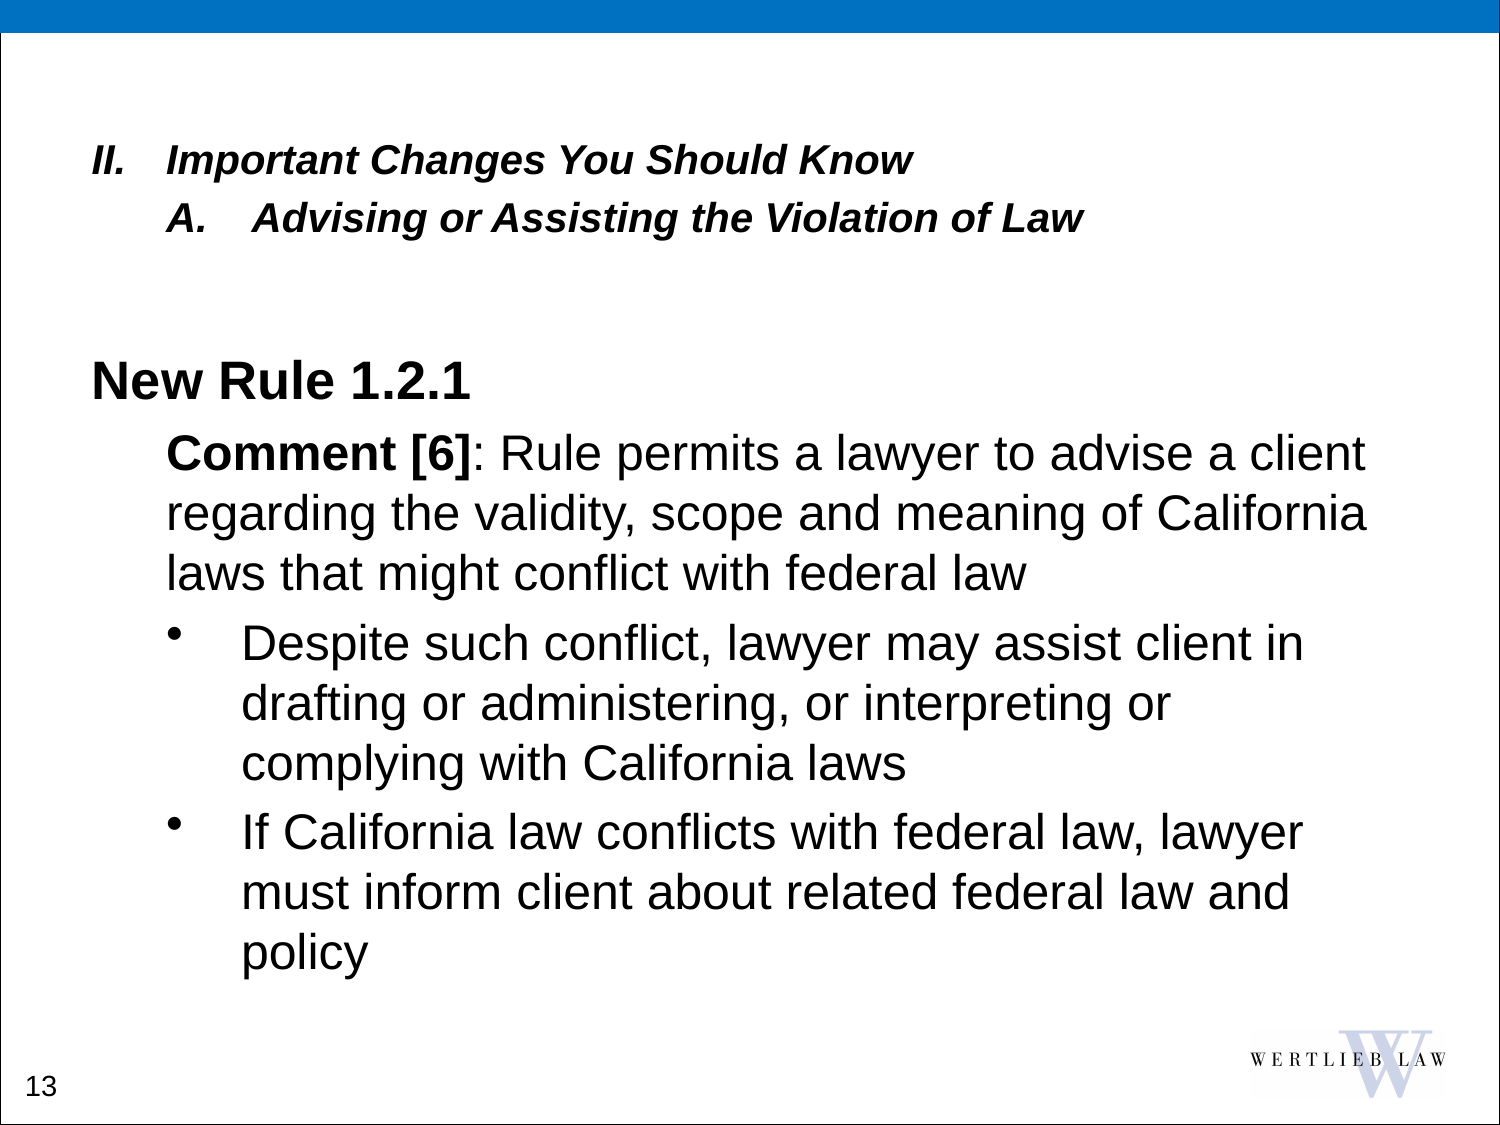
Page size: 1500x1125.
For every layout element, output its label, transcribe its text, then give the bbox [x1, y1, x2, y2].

list II. Important Changes You Should Know A. Advising or Assisting the Violation of Law New Rule 1.2.1 Comment [6]: Rule permits a lawyer to advise a client regarding the validity, scope and meaning of California laws that might conflict with federal law Despite such conflict, lawyer may assist client in drafting or administering, or interpreting or complying with California laws If California law conflicts with federal law, lawyer must inform client about related federal law and policy [75, 125, 1425, 1005]
slide_number 13 [24, 1024, 375, 1103]
